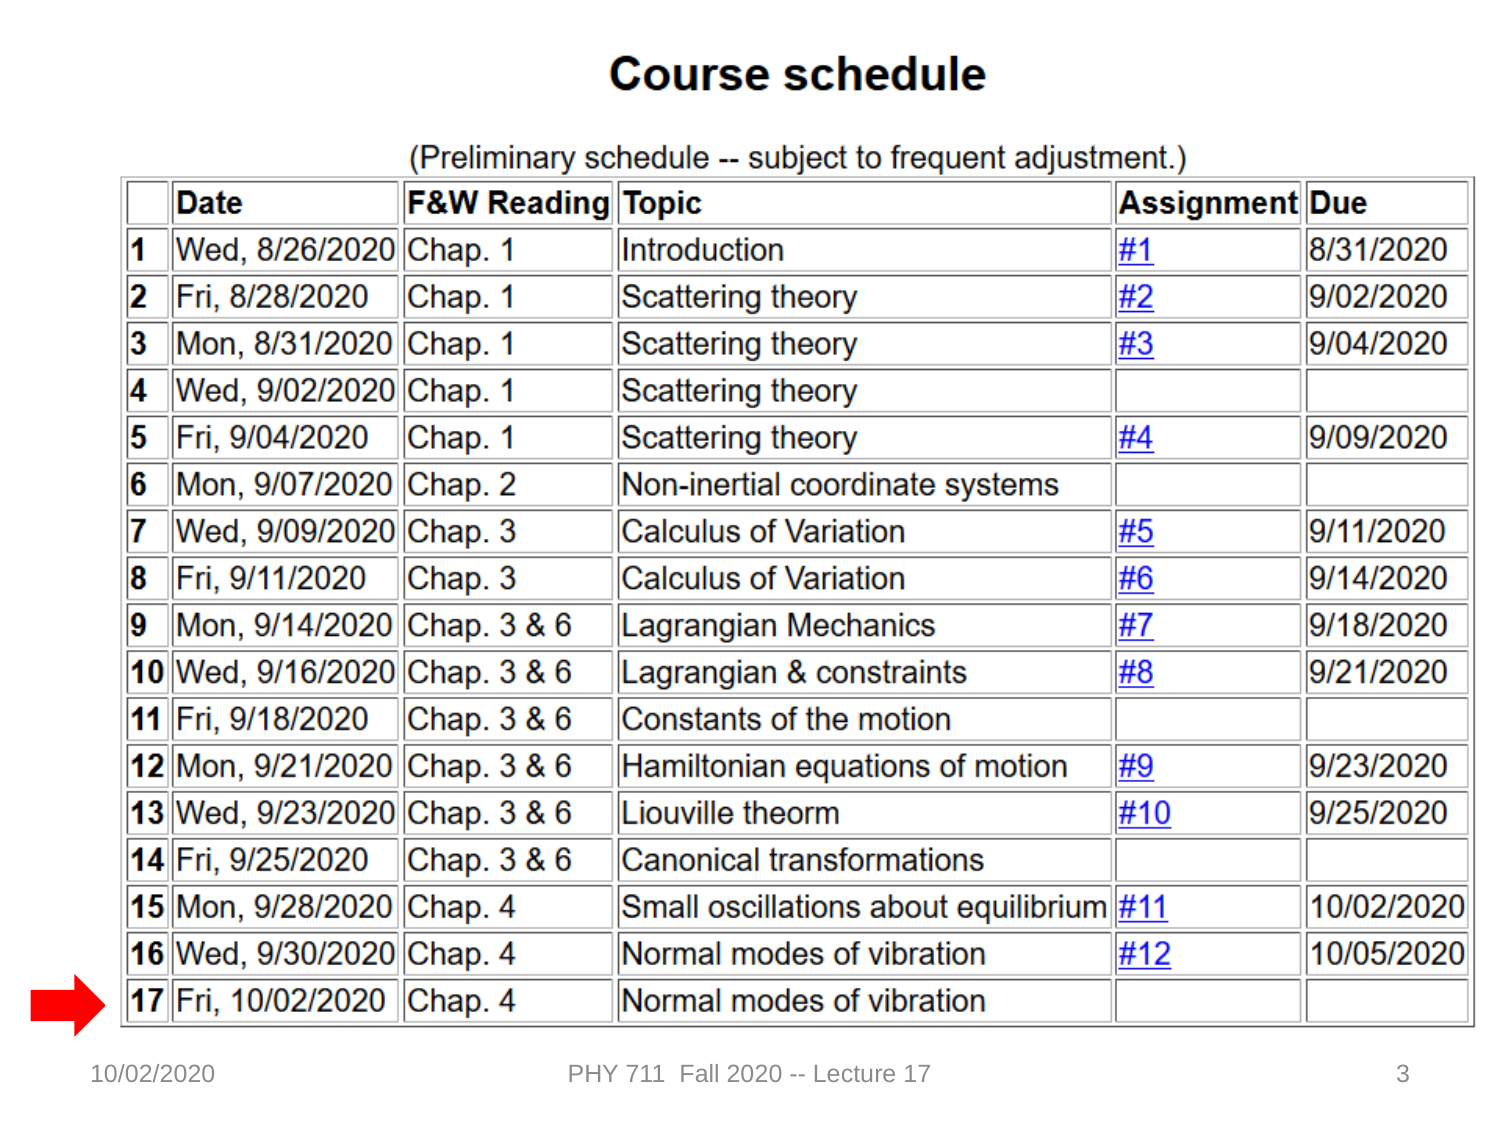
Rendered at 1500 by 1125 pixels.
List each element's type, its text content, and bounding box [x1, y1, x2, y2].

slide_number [75, 1042, 425, 1103]
text_box [28, 972, 100, 1039]
picture [105, 42, 1494, 1037]
slide_number 3 [1074, 1044, 1425, 1103]
footer PHY 711 Fall 2020 -- Lecture 17 [512, 1044, 988, 1103]
